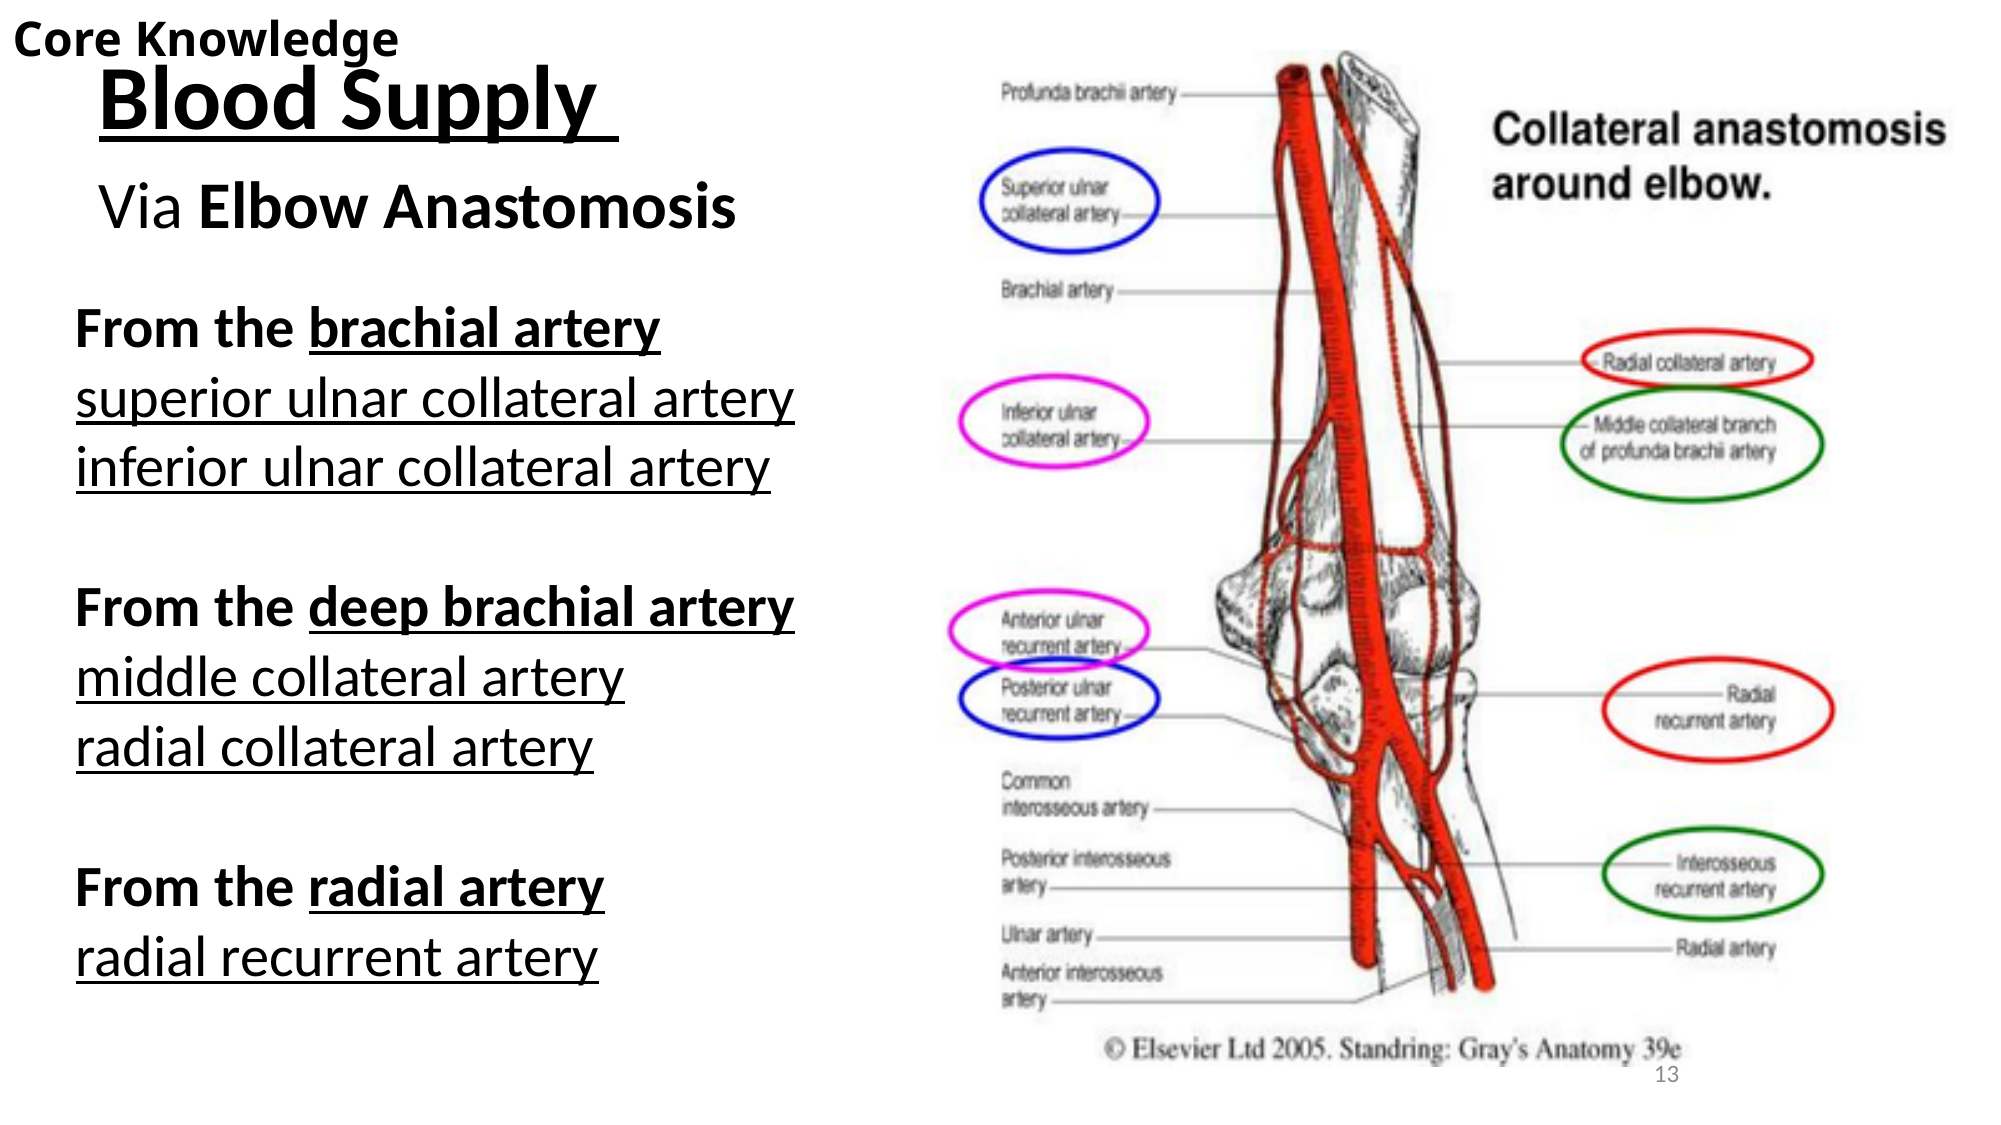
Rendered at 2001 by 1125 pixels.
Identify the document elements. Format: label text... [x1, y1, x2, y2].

text_box Core Knowledge [3, 3, 409, 79]
title From the brachial artery superior ulnar collateral artery inferior ulnar collateral artery From the deep brachial artery middle collateral artery radial collateral artery From the radial artery radial recurrent artery [60, 281, 888, 1068]
list Blood Supply Via Elbow Anastomosis [83, 49, 908, 250]
picture [910, 48, 1963, 1068]
slide_number 13 [1433, 1076, 1900, 1103]
